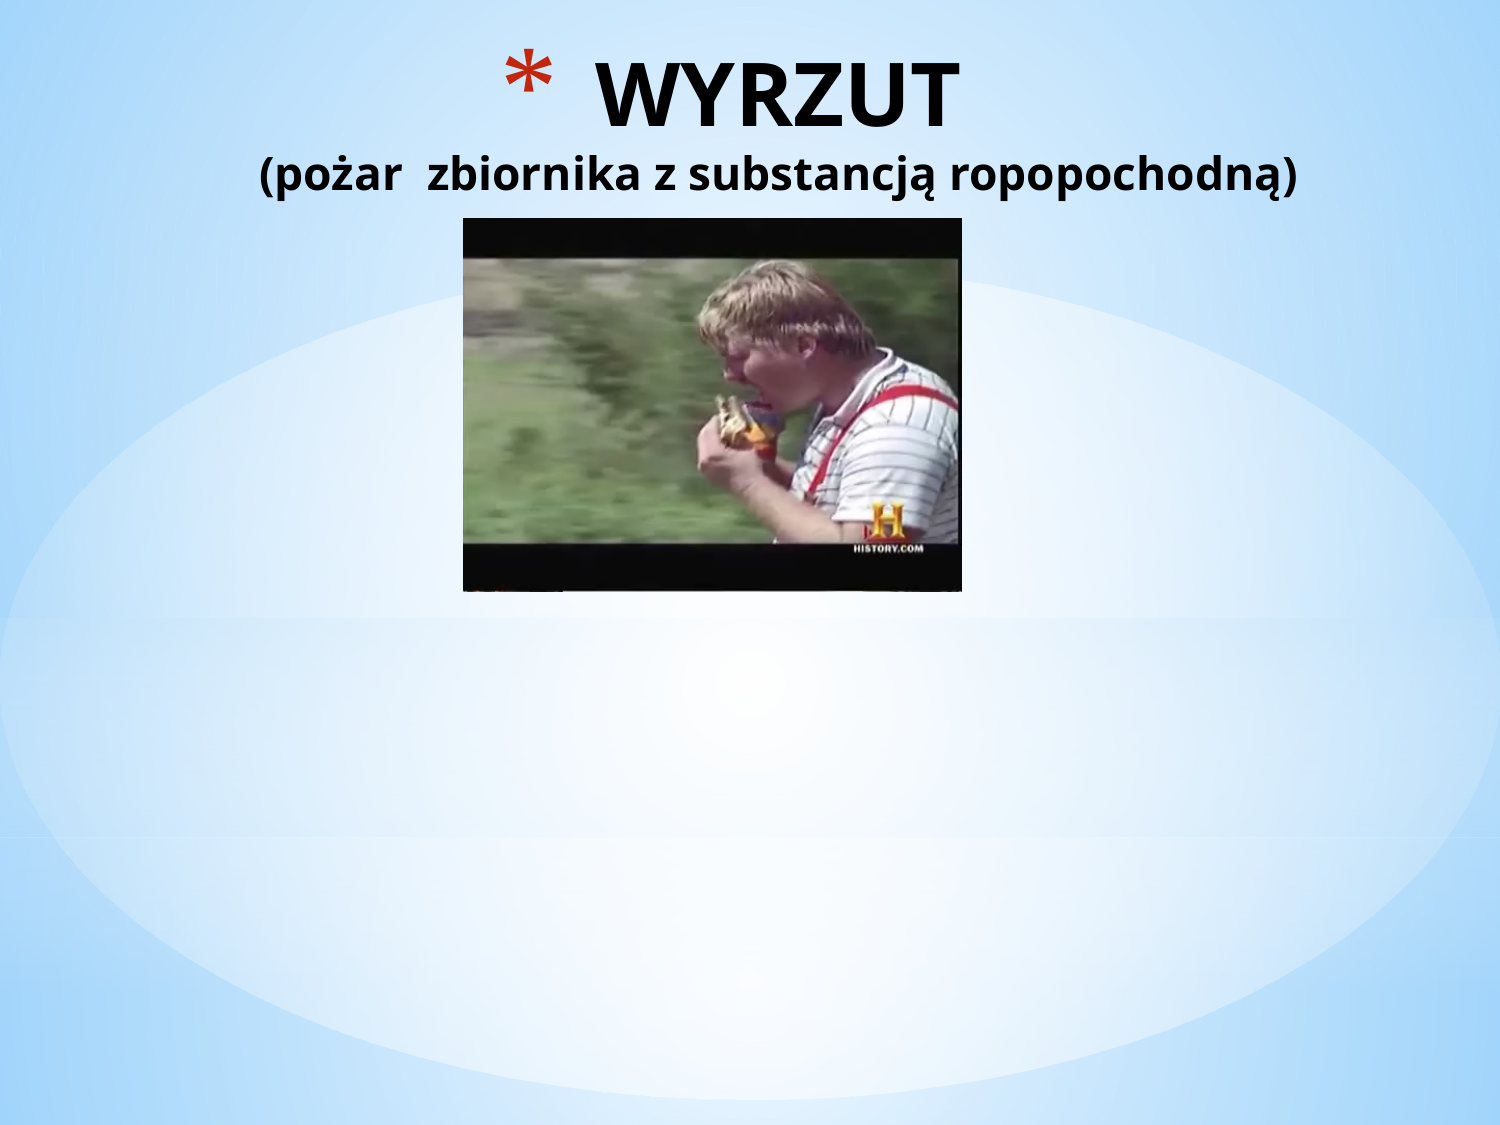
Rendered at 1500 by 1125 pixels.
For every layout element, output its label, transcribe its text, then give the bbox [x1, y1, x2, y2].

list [462, 217, 963, 593]
title WYRZUT (pożar zbiornika z substancją ropopochodną) [76, 31, 1427, 209]
